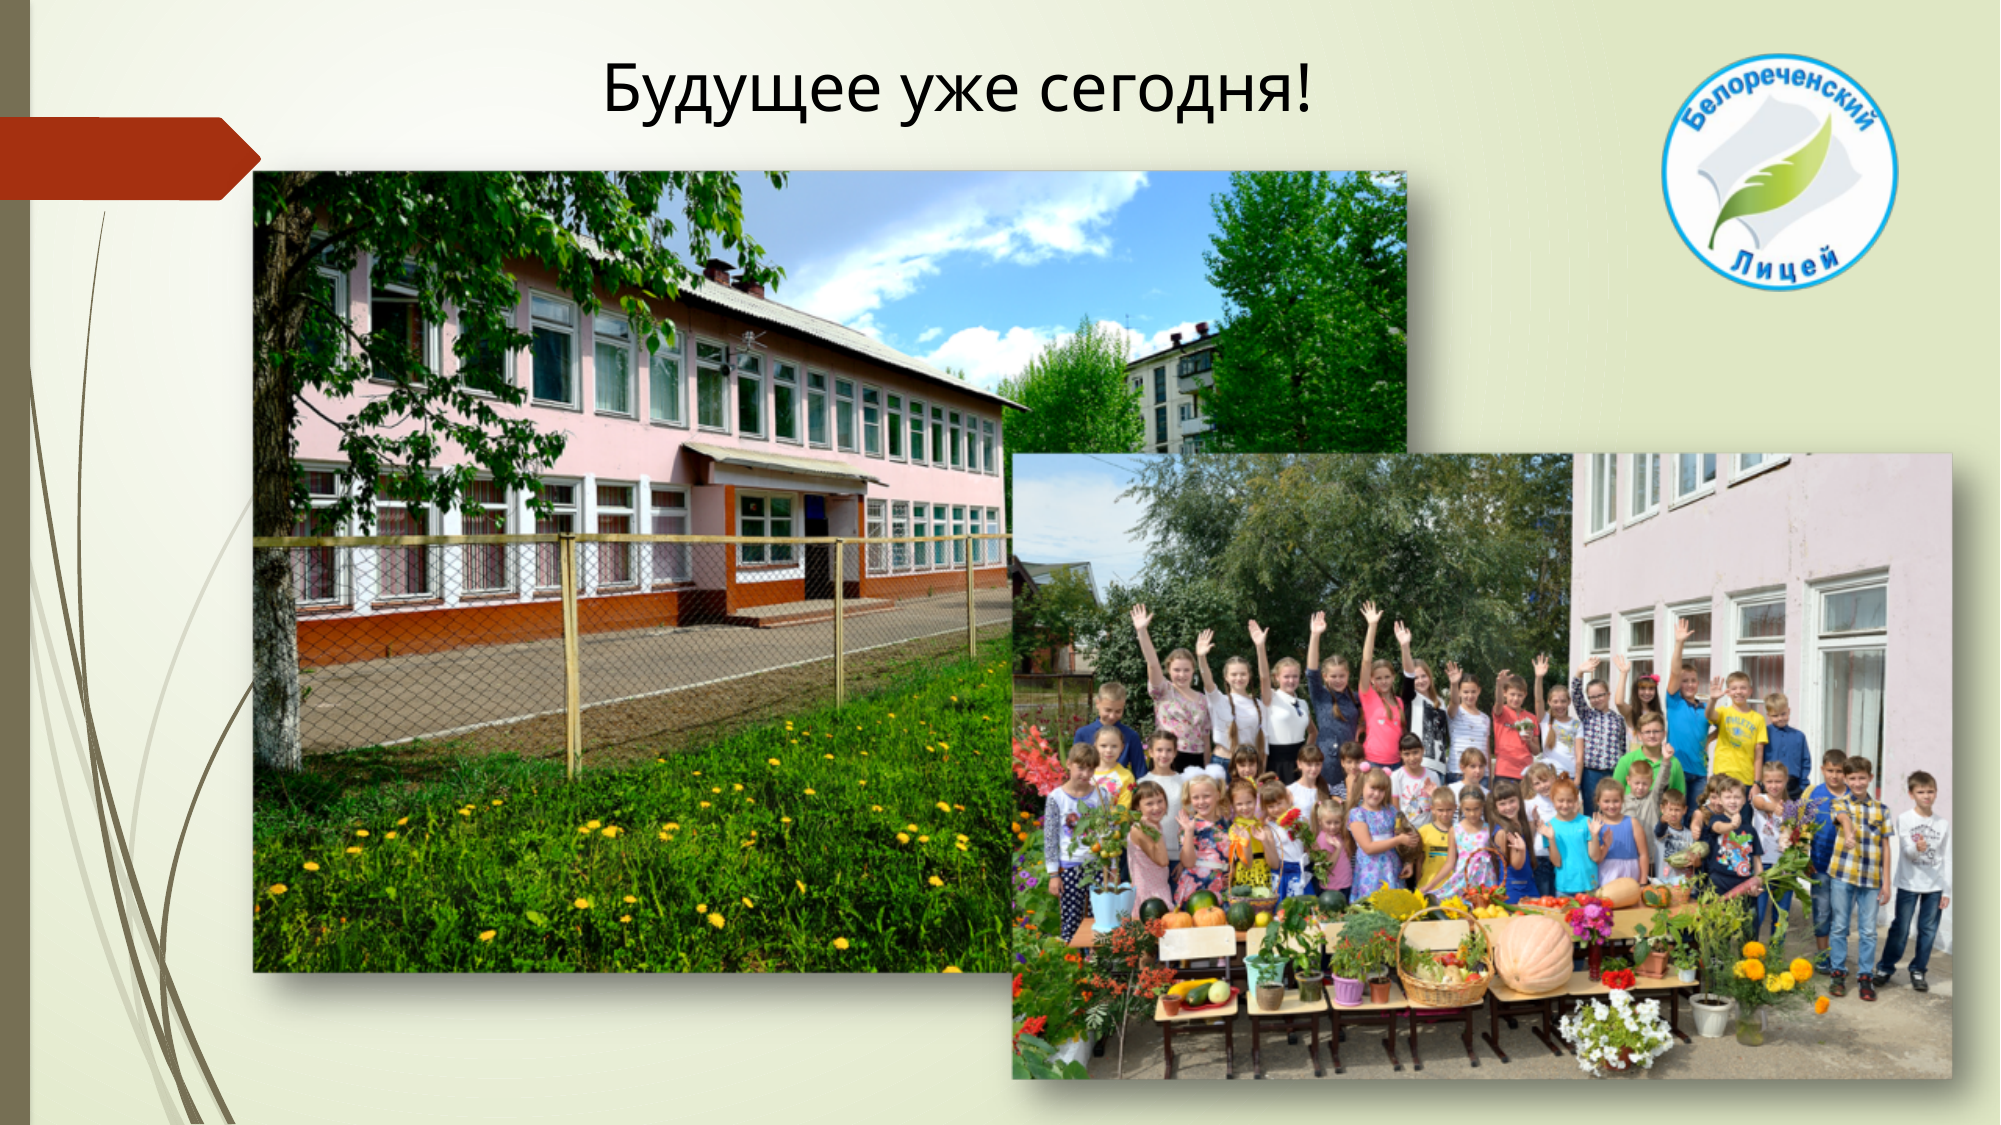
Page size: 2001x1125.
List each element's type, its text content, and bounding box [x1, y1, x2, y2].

picture [1661, 52, 1899, 292]
text_box Будущее уже сегодня! [0, 36, 1958, 132]
picture [214, 132, 2000, 1125]
